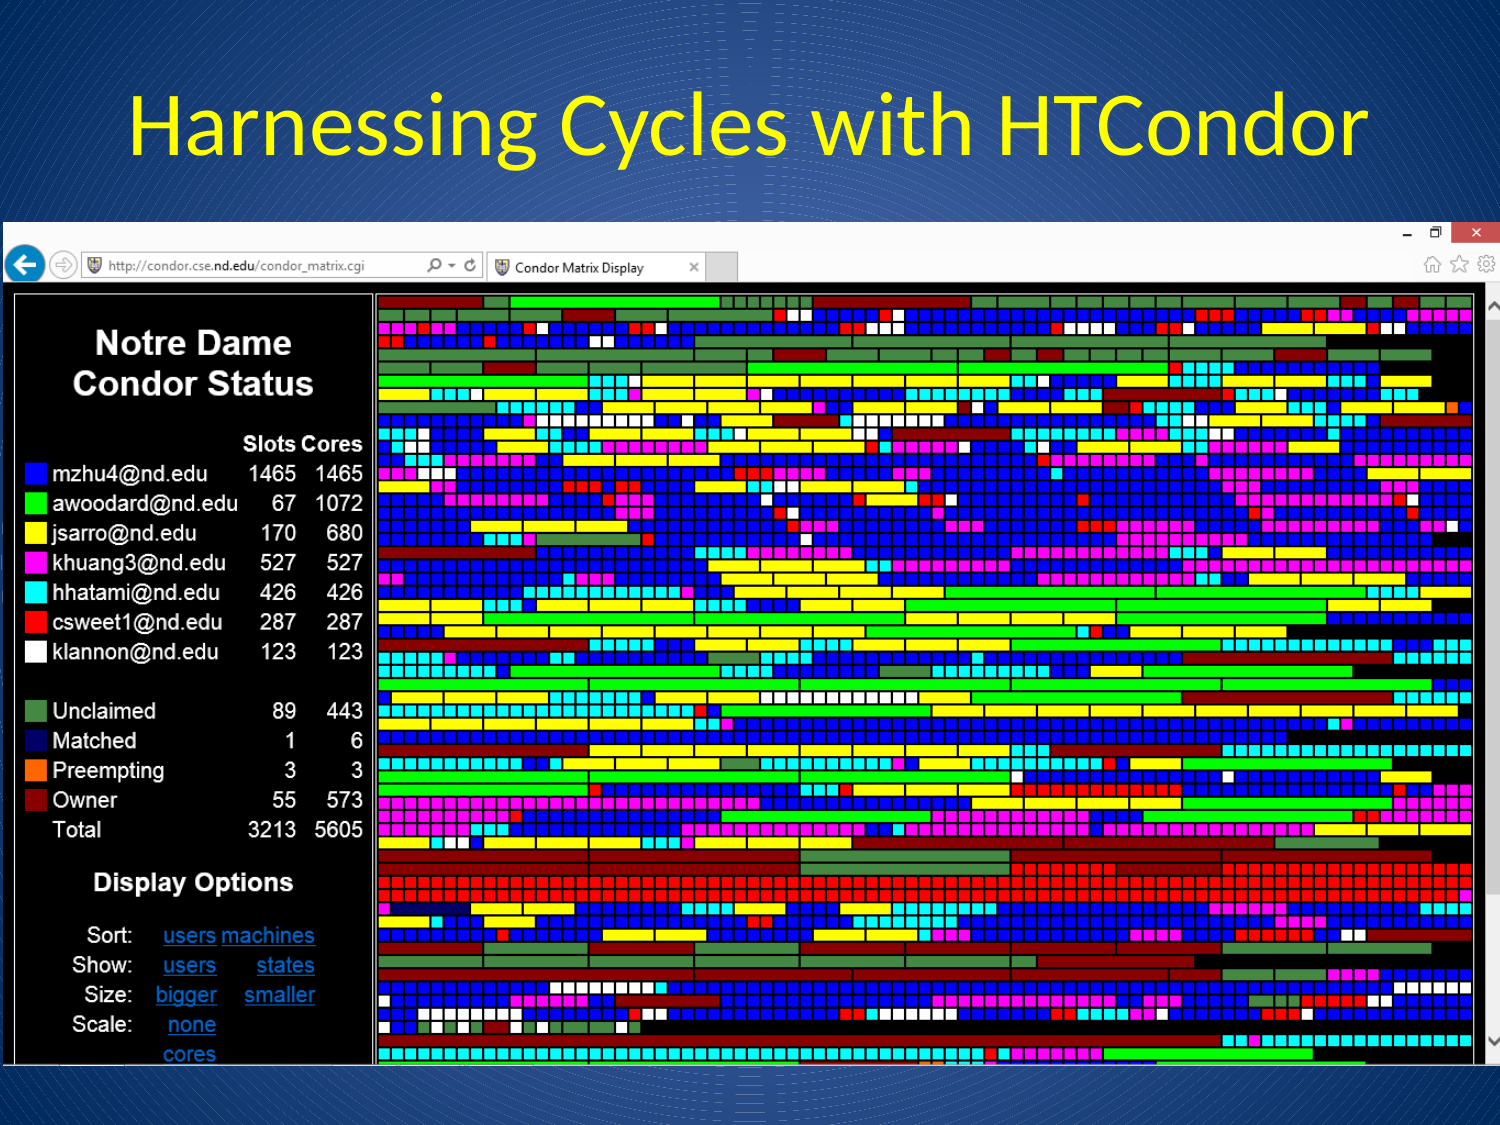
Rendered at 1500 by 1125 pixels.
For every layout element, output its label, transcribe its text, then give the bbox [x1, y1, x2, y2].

picture [3, 222, 1500, 1067]
title Harnessing Cycles with HTCondor [74, 24, 1426, 213]
